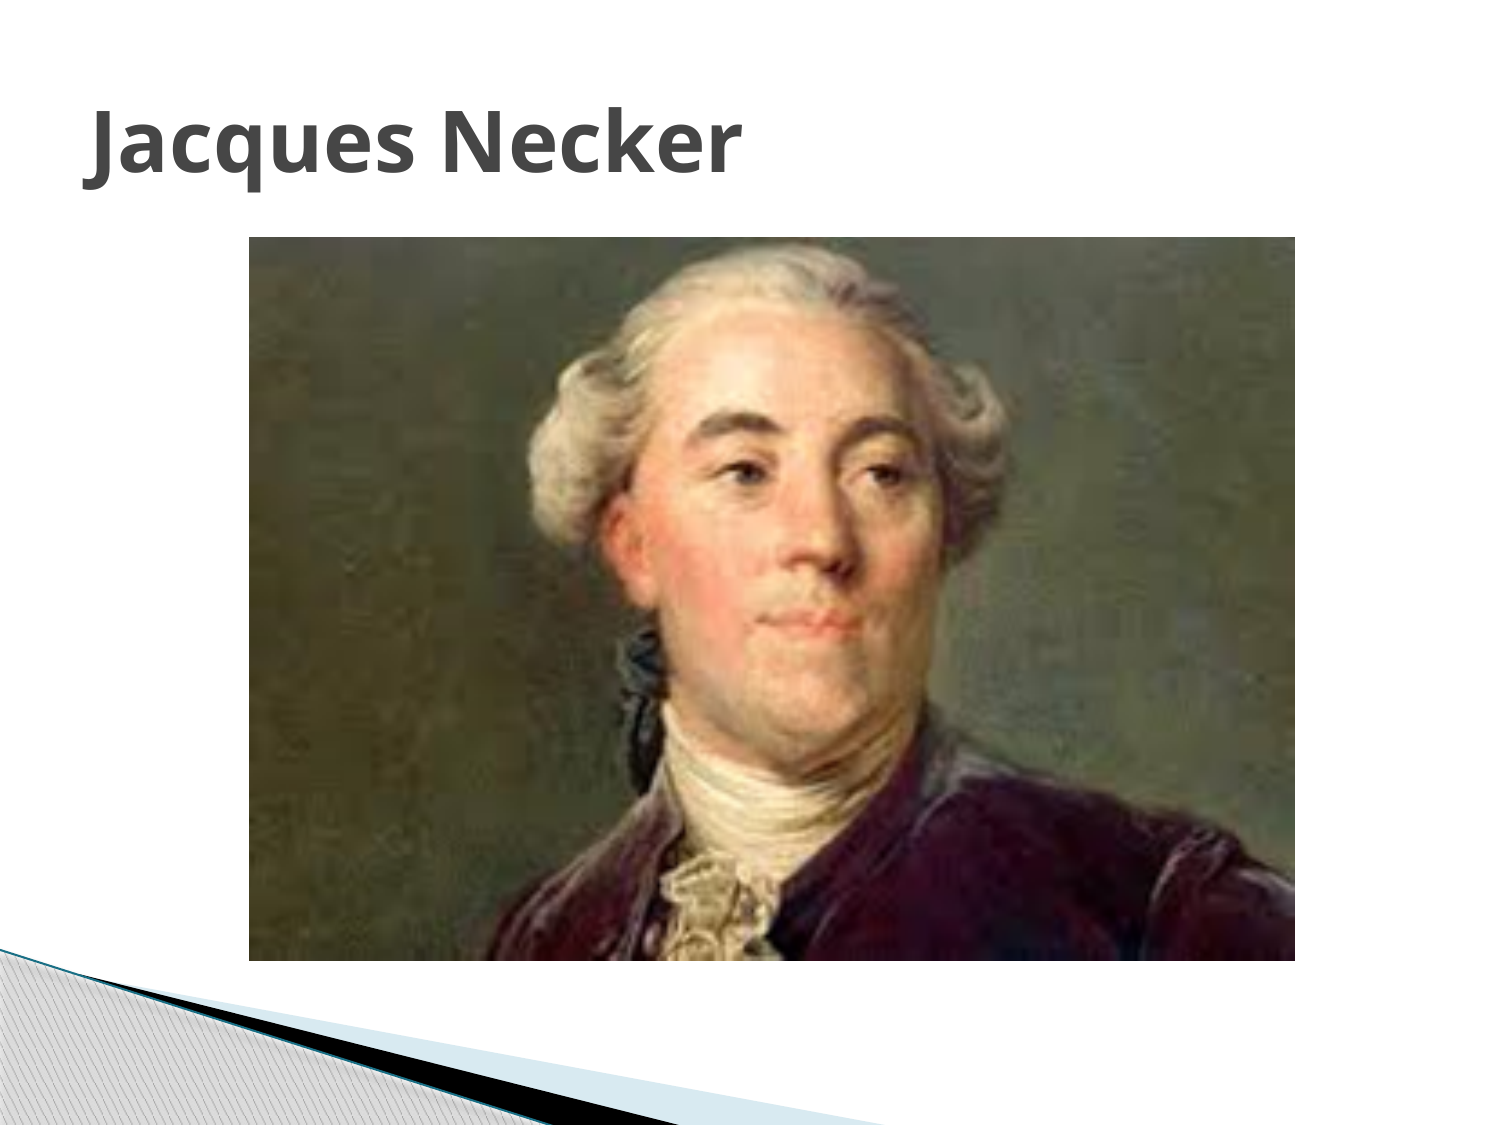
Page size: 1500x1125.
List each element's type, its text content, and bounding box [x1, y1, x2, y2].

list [249, 237, 1295, 961]
title Jacques Necker [75, 45, 1425, 233]
